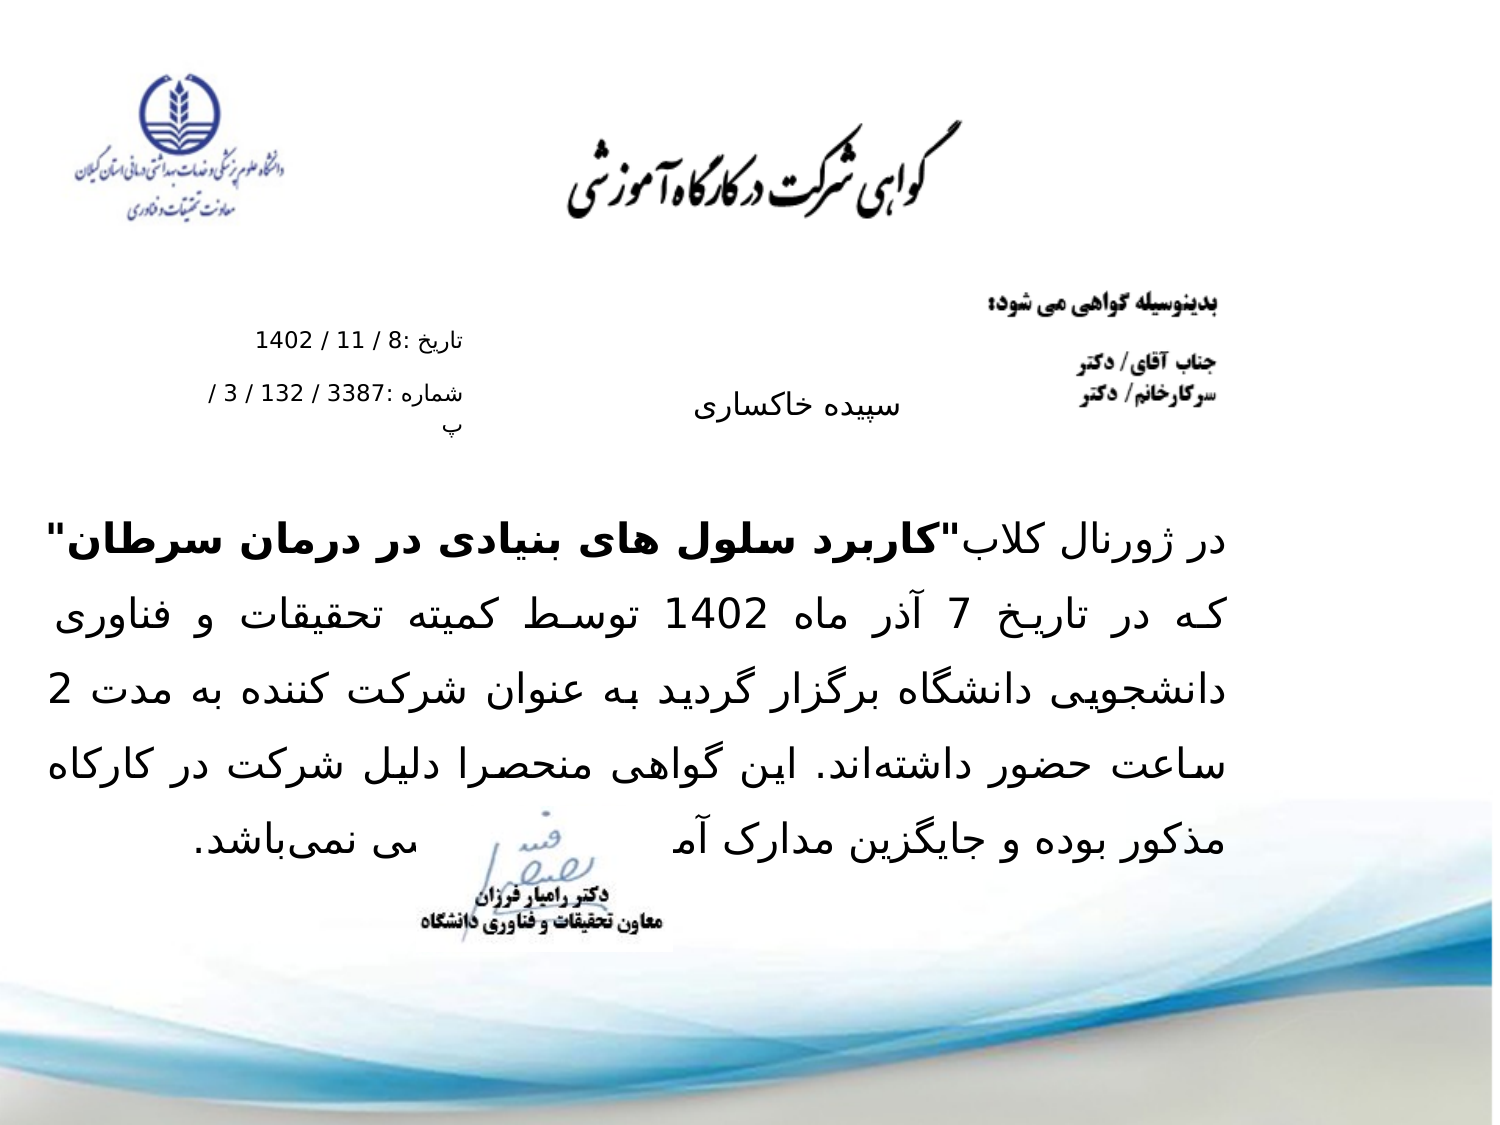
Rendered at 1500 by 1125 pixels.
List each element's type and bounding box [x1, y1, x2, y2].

picture [416, 806, 673, 952]
list [0, 0, 1500, 1125]
